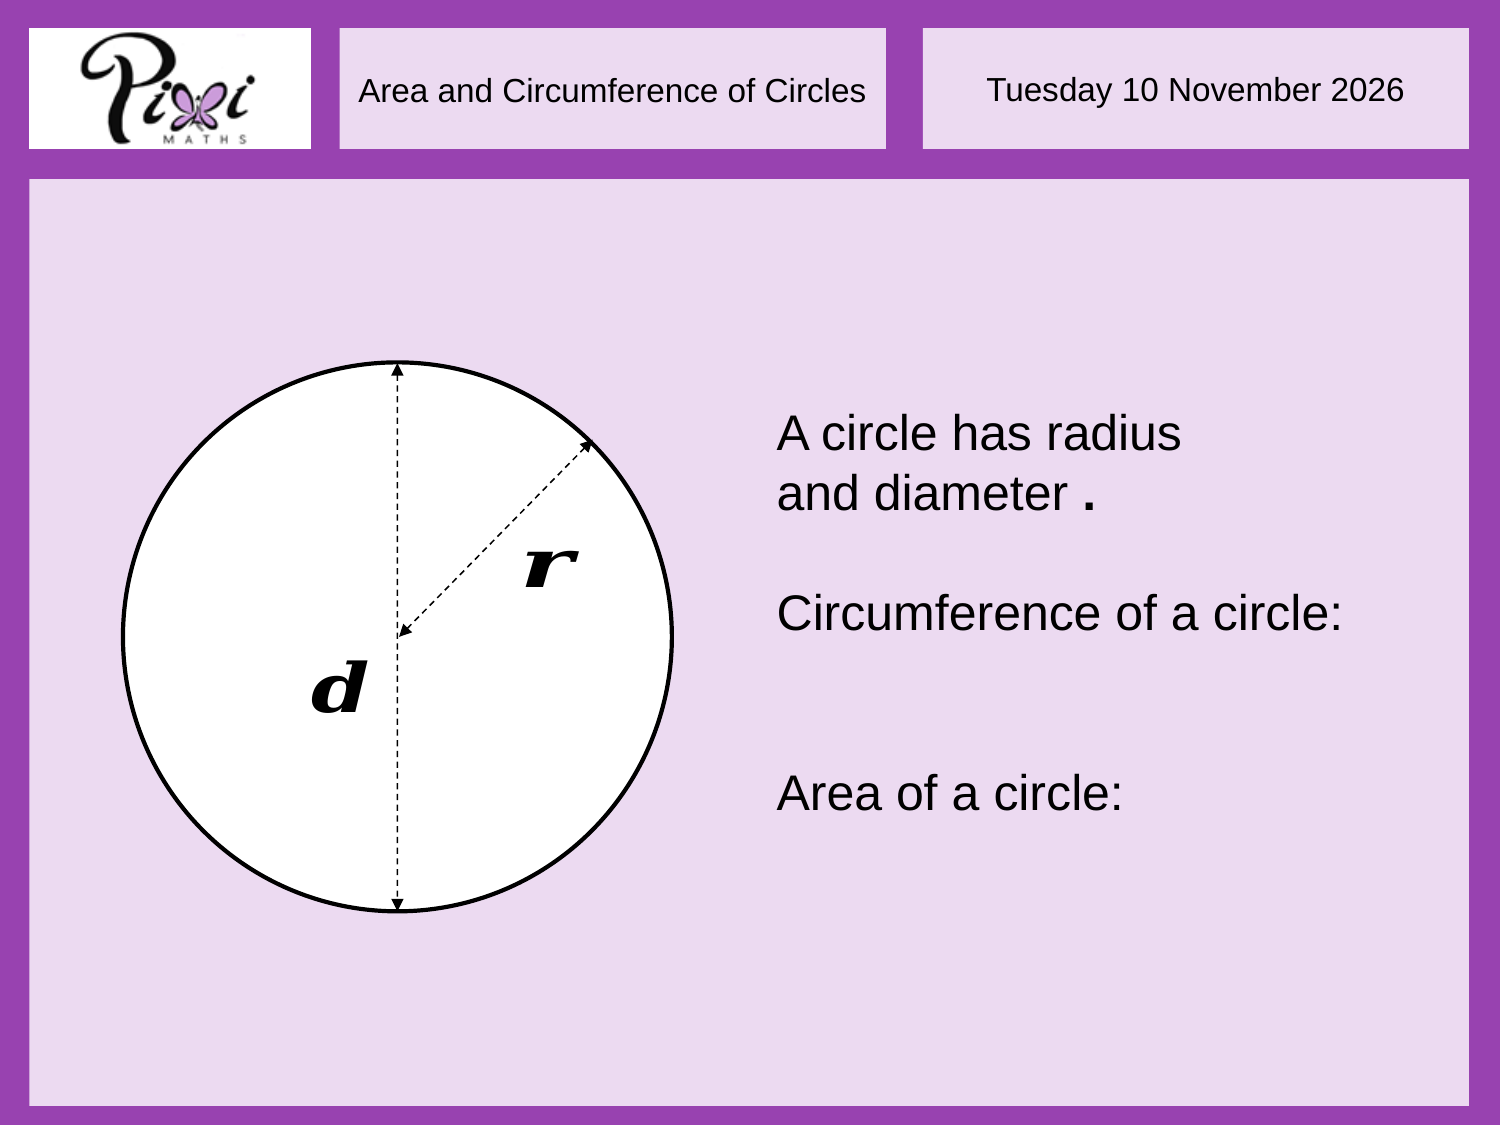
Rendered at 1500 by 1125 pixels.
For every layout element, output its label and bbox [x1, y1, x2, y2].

text_box [578, 439, 593, 454]
text_box [120, 360, 674, 914]
text_box [391, 898, 404, 912]
text_box [399, 623, 413, 637]
picture [0, 0, 1500, 1125]
text_box [391, 363, 404, 381]
